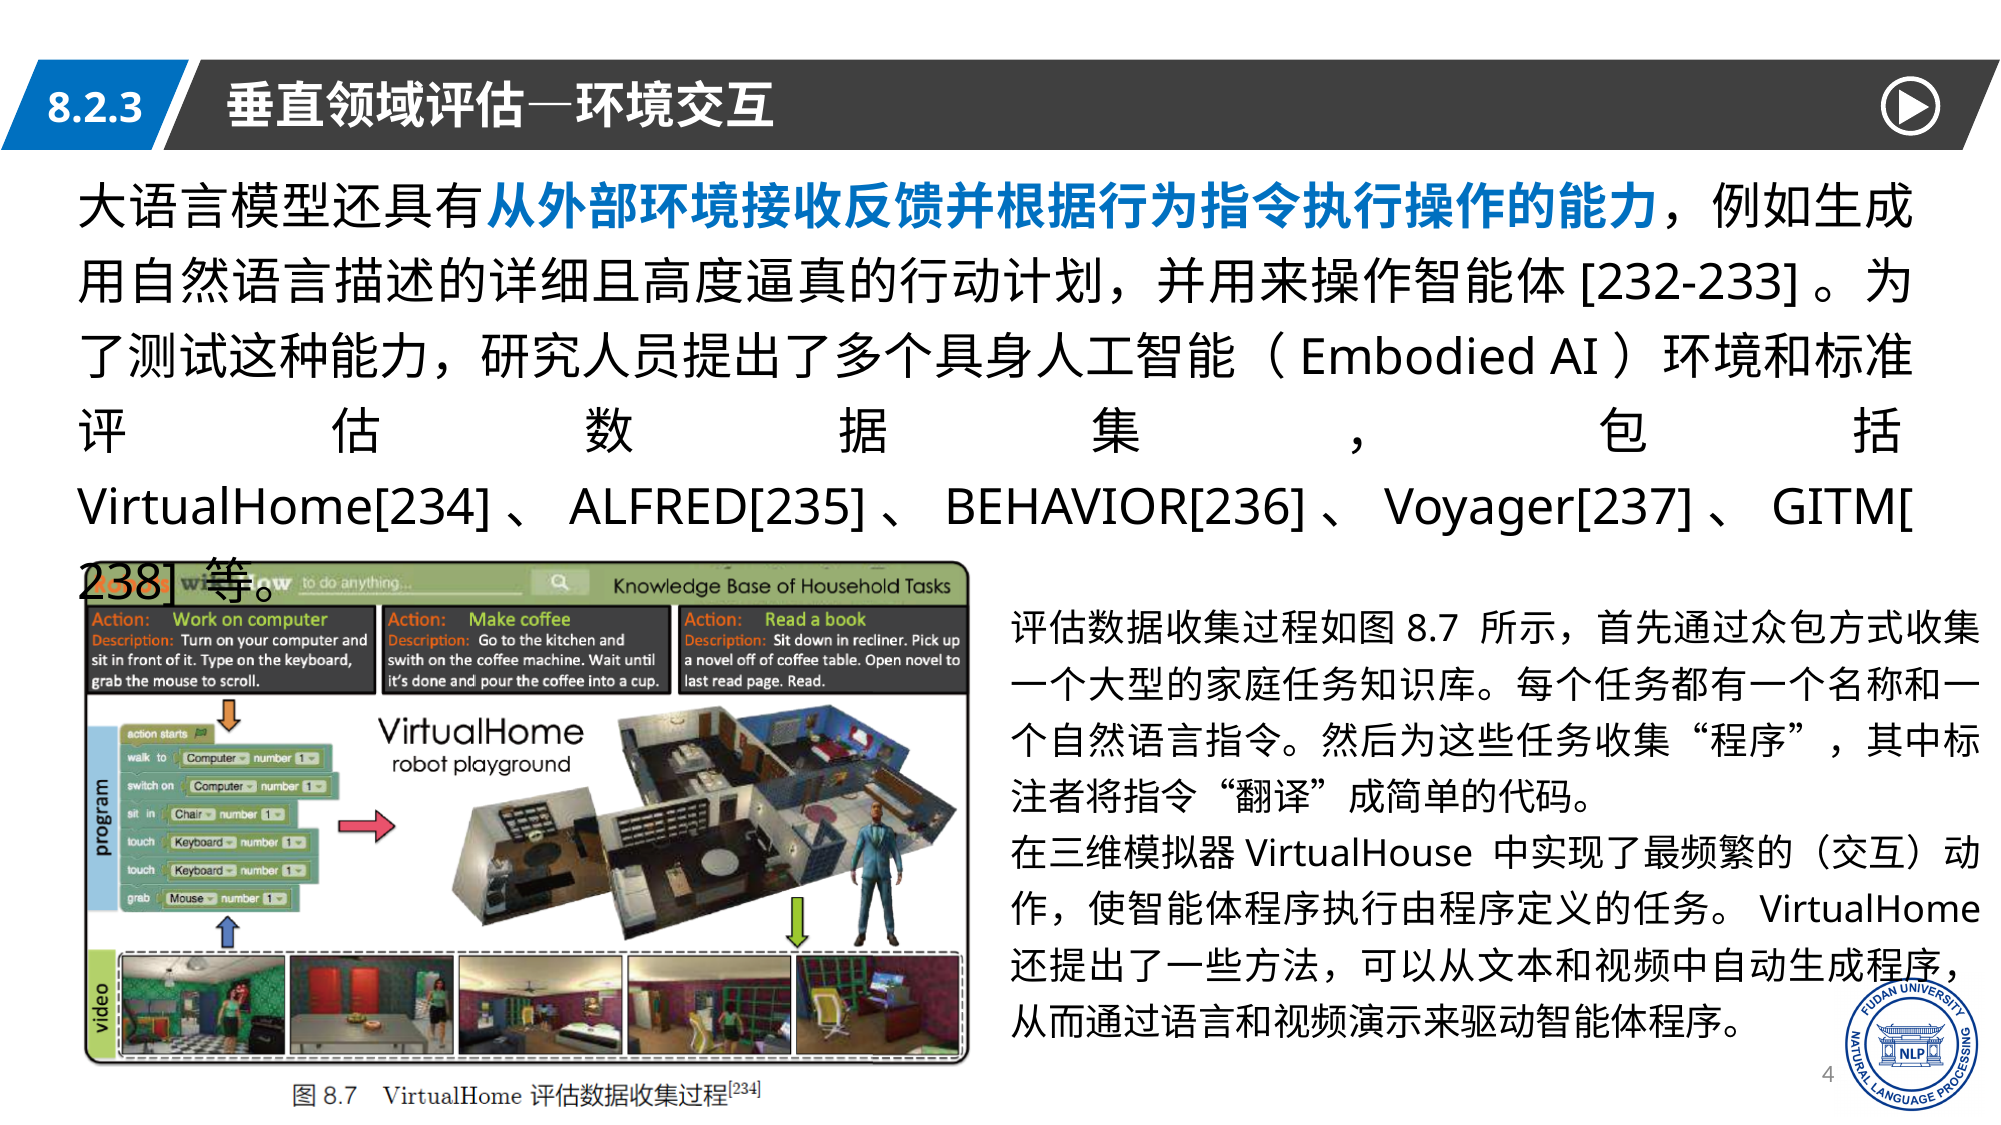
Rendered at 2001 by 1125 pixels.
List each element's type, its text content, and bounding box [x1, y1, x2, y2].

picture [1834, 1051, 1985, 1117]
text_box 大语言模型还具有从外部环境接收反馈并根据行为指令执行操作的能力，例如生成用自然语言描述的详细且高度逼真的行动计划，并用来操作智能体[232-233]。为了测试这种能力，研究人员提出了多个具身人工智能（Embodied AI）环境和标准评估数据集，包括VirtualHome[234]、ALFRED[235]、BEHAVIOR[236]、Voyager[237]、GITM[238] 等。 [62, 152, 1930, 585]
picture [58, 532, 997, 1125]
text_box 评估数据收集过程如图8.7 所示，首先通过众包方式收集一个大型的家庭任务知识库。每个任务都有一个名称和一个自然语言指令。然后为这些任务收集“程序”，其中标注者将指令“翻译”成简单的代码。 在三维模拟器VirtualHouse 中实现了最频繁的（交互）动作，使智能体程序执行由程序定义的任务。VirtualHome 还提出了一些方法，可以从文本和视频中自动生成程序，从而通过语言和视频演示来驱动智能体程序。 [1001, 585, 1997, 1051]
text_box [1, 89, 157, 150]
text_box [1883, 78, 1939, 134]
text_box 垂直领域评估—环境交互 [210, 66, 790, 142]
text_box 8.2.3 [26, 73, 164, 138]
text_box [163, 59, 2000, 150]
slide_number 42 [1412, 1051, 1863, 1103]
text_box [32, 59, 189, 120]
